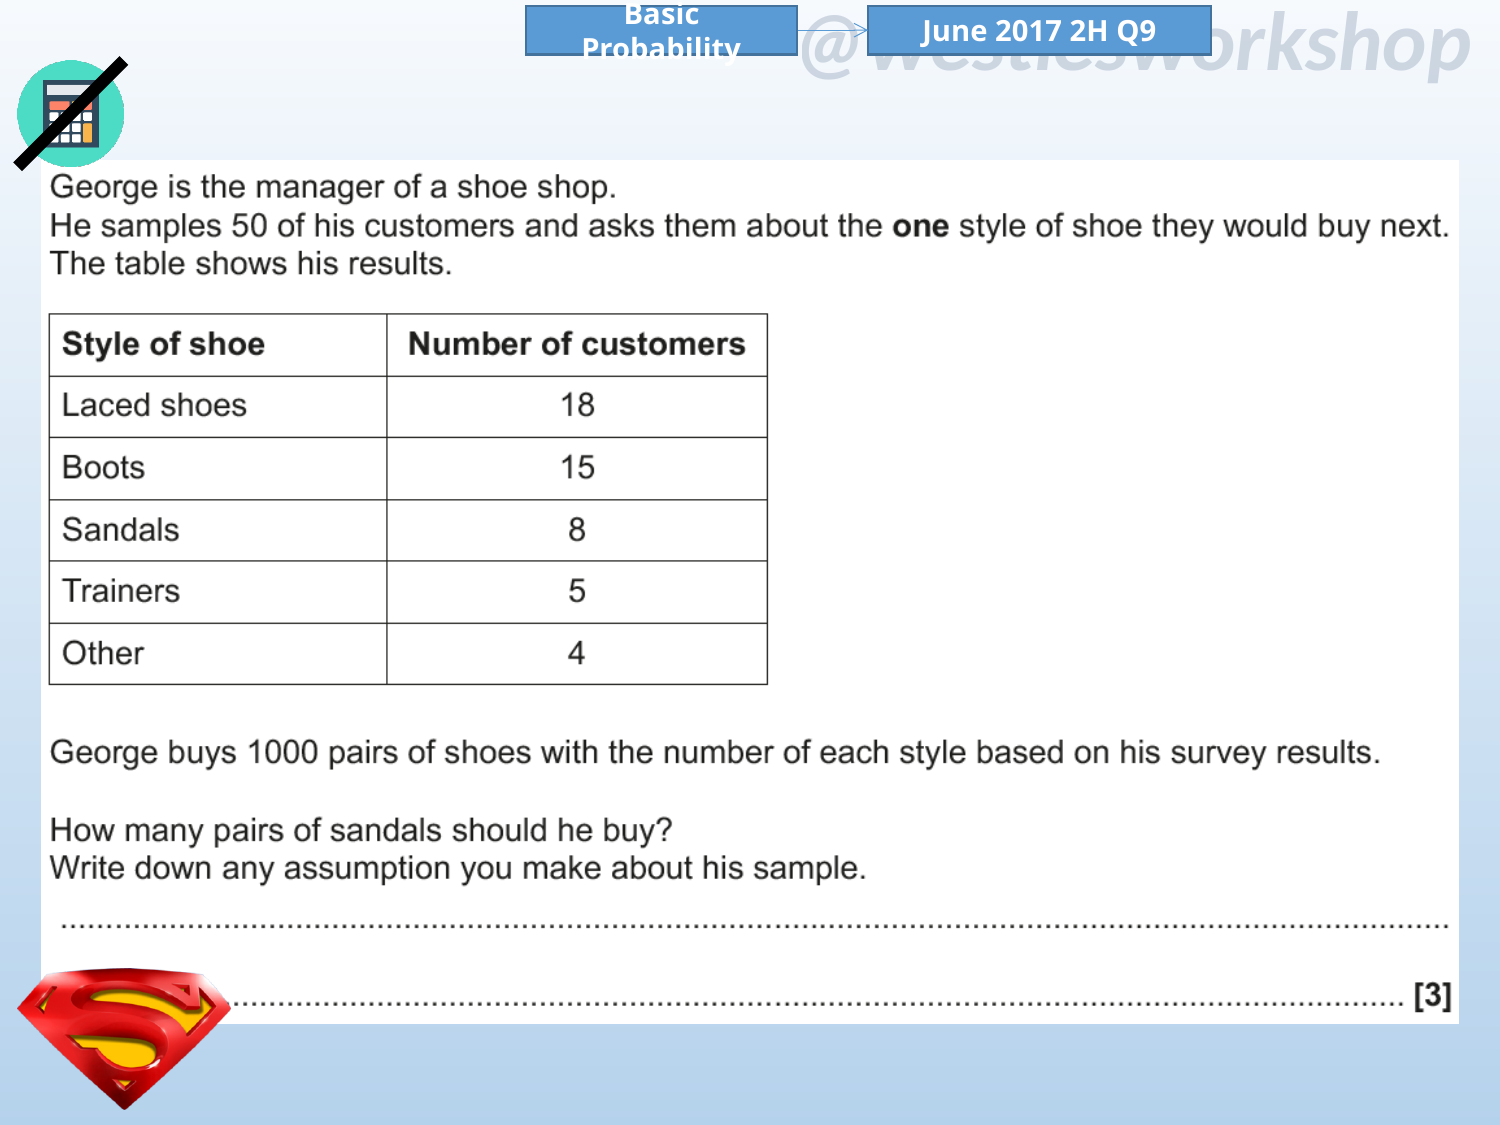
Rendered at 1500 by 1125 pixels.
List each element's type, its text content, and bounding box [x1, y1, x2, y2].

text_box Basic Probability [525, 5, 798, 56]
picture [17, 160, 1459, 1110]
text_box June 2017 2H Q9 [867, 5, 1212, 56]
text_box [17, 60, 124, 167]
